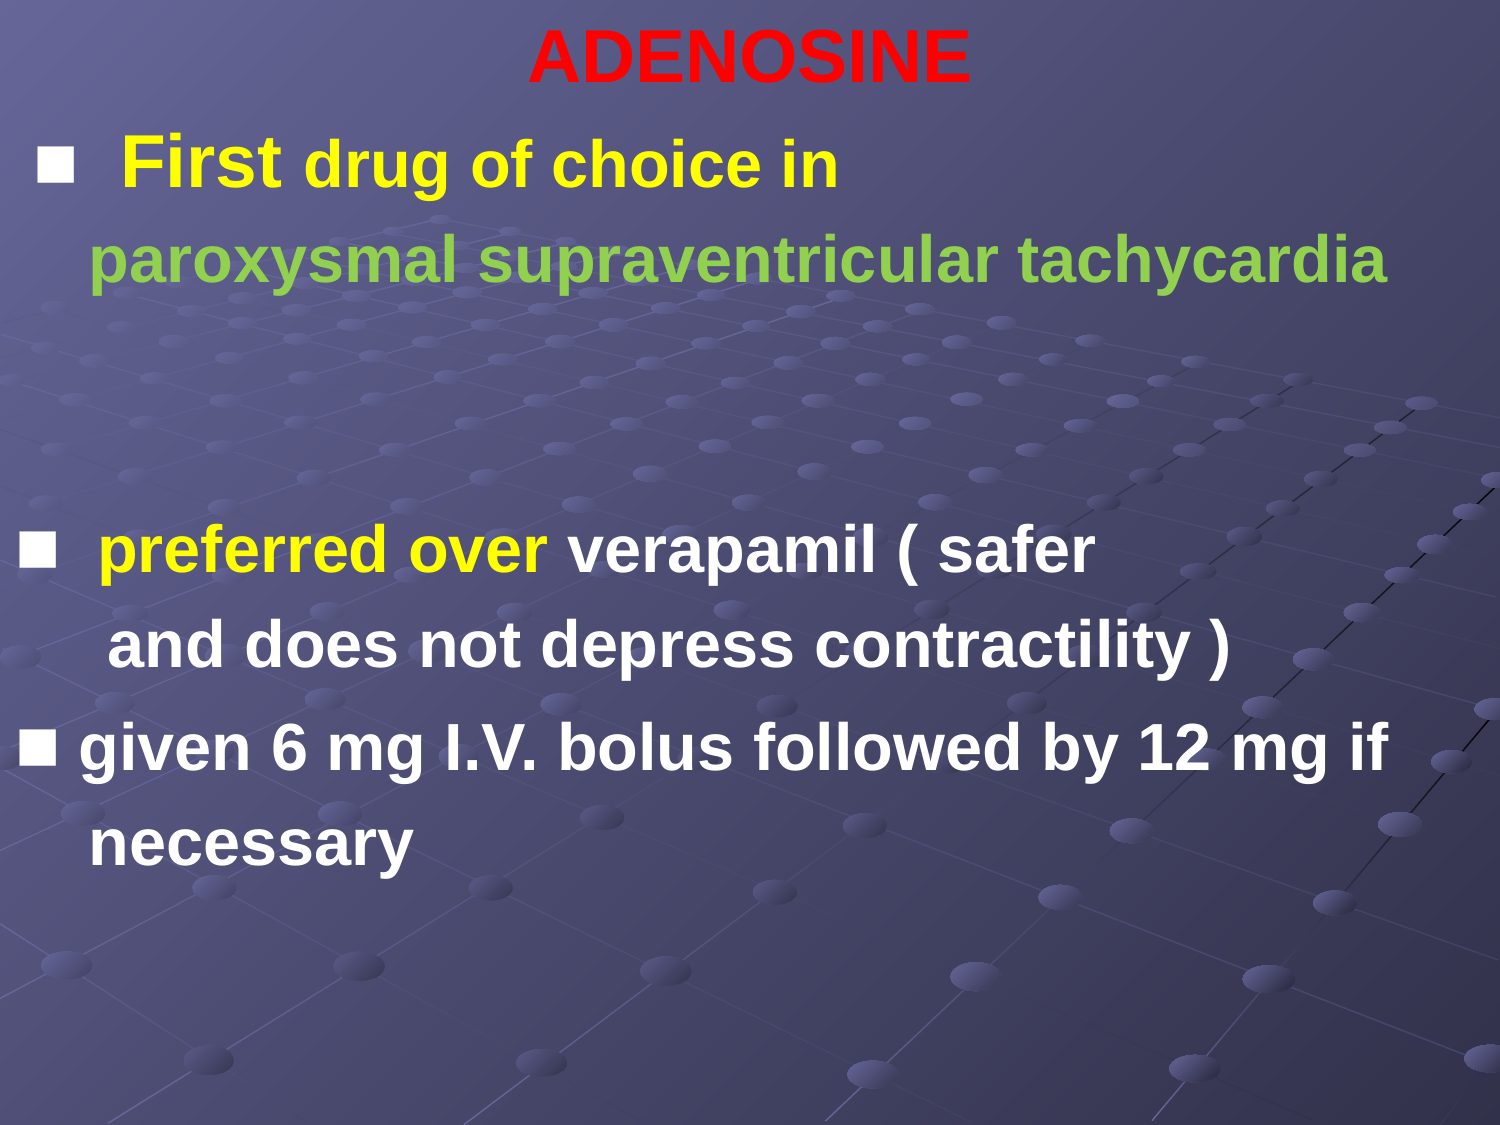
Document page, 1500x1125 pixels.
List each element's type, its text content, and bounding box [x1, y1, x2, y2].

subtitle ADENOSINE ■ First drug of choice in paroxysmal supraventricular tachycardia ■ preferred over verapamil ( safer and does not depress contractility ) ■ given 6 mg I.V. bolus followed by 12 mg if necessary [0, 0, 1500, 1125]
